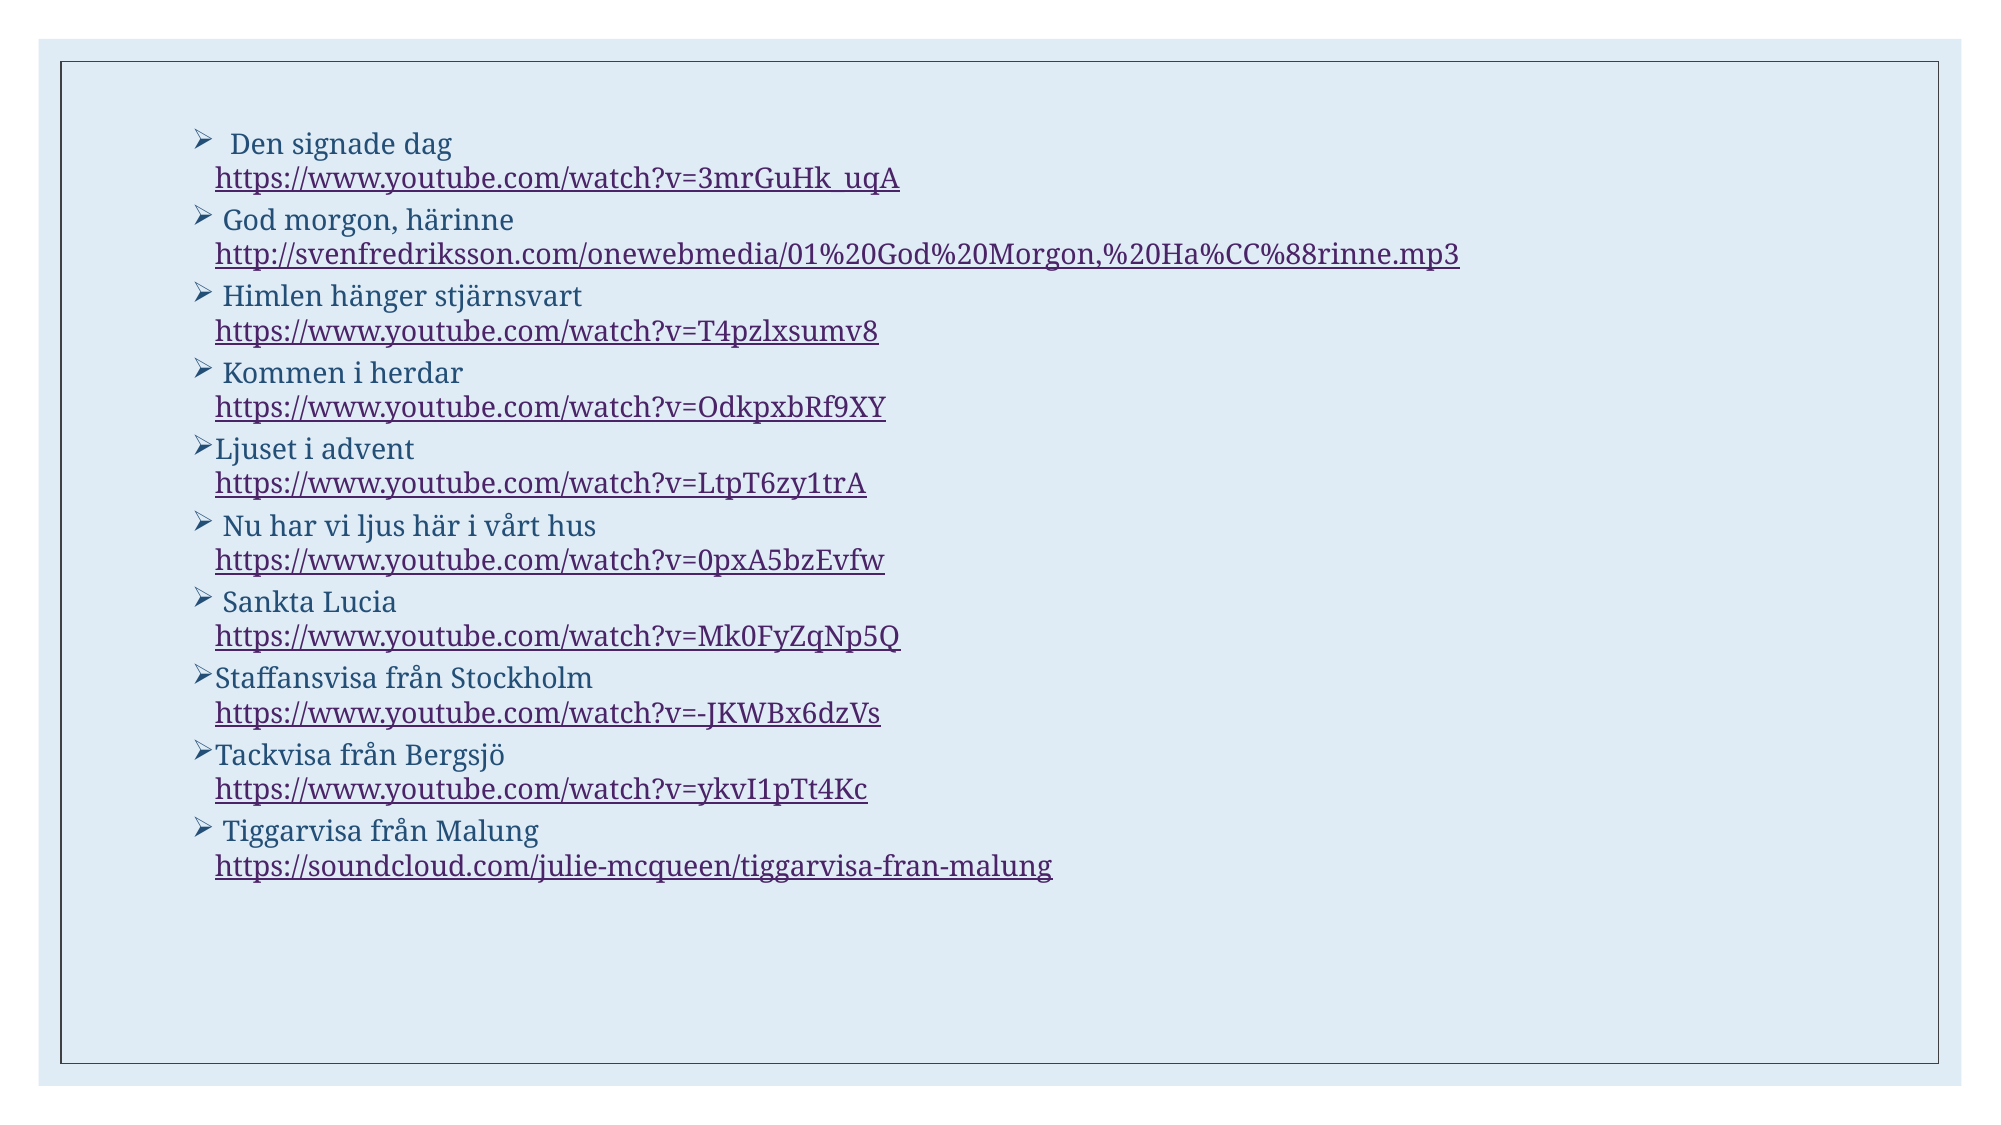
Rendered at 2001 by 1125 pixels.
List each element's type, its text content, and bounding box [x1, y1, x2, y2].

list Den signade dag https://www.youtube.com/watch?v=3mrGuHk_uqA God morgon, härinne http://svenfredriksson.com/onewebmedia/01%20God%20Morgon,%20Ha%CC%88rinne.mp3 Himlen hänger stjärnsvart https://www.youtube.com/watch?v=T4pzlxsumv8 Kommen i herdar https://www.youtube.com/watch?v=OdkpxbRf9XY Ljuset i advent https://www.youtube.com/watch?v=LtpT6zy1trA Nu har vi ljus här i vårt hus https://www.youtube.com/watch?v=0pxA5bzEvfw Sankta Lucia https://www.youtube.com/watch?v=Mk0FyZqNp5Q Staffansvisa från Stockholm https://www.youtube.com/watch?v=-JKWBx6dzVs Tackvisa från Bergsjö https://www.youtube.com/watch?v=ykvI1pTt4Kc Tiggarvisa från Malung https://soundcloud.com/julie-mcqueen/tiggarvisa-fran-malung [177, 118, 1828, 1049]
